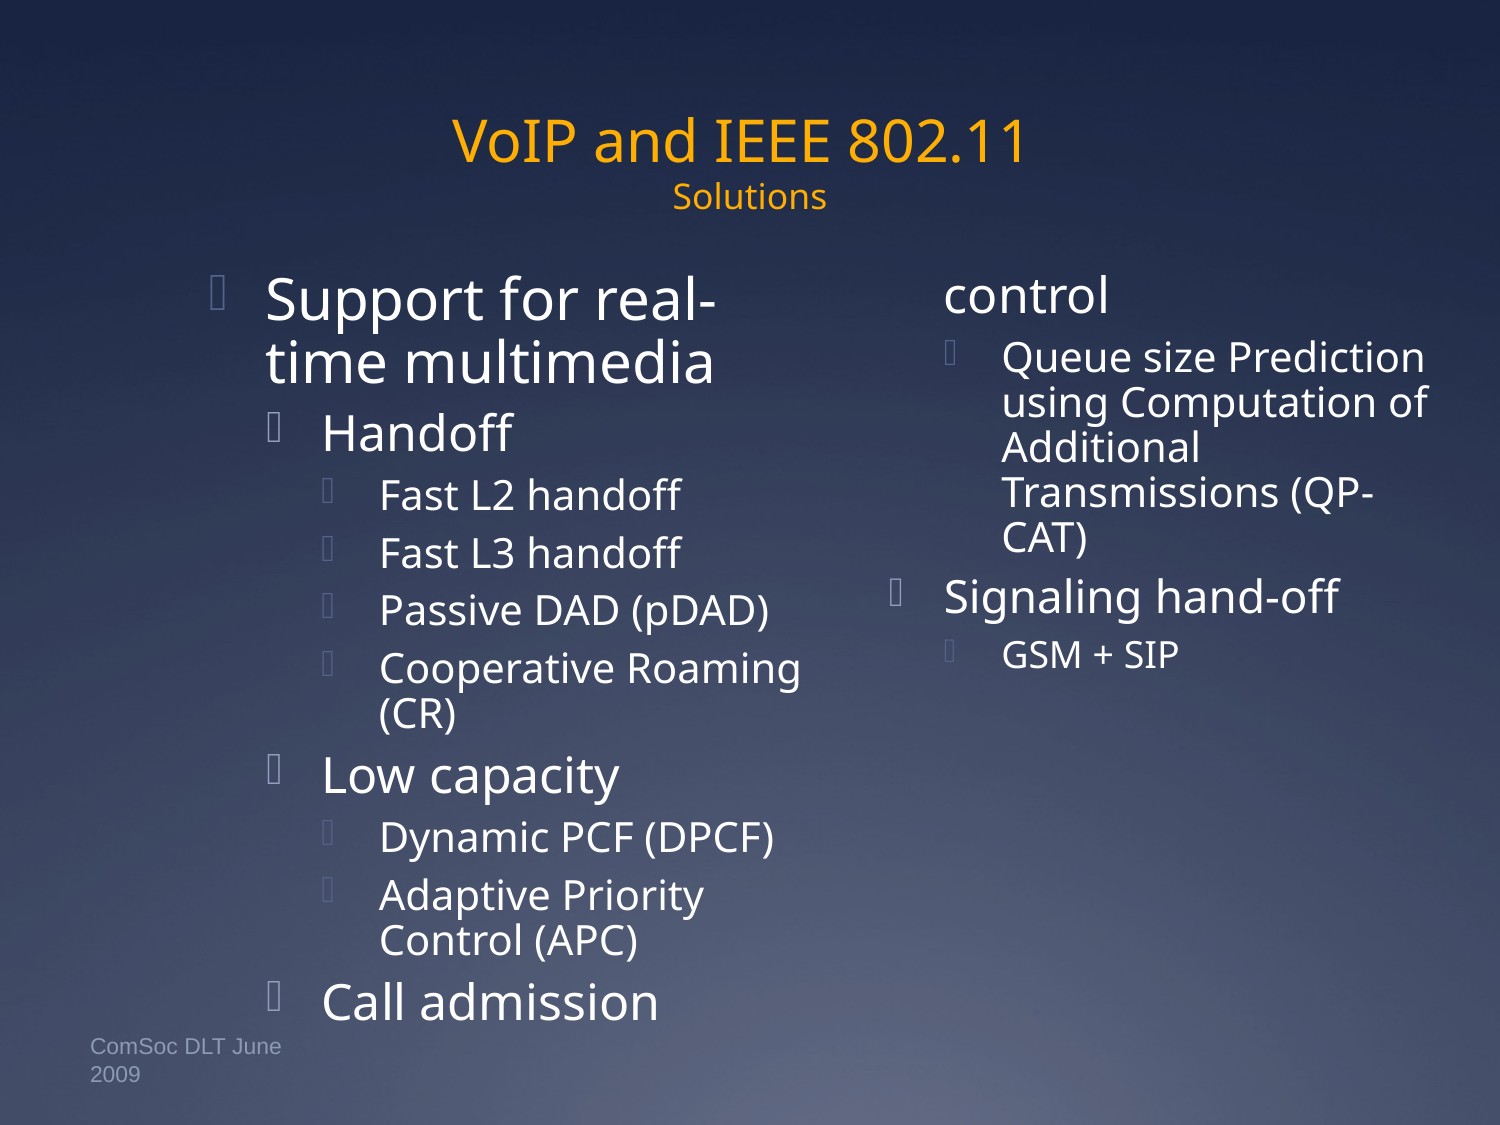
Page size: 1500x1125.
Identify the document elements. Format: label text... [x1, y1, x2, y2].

title VoIP and IEEE 802.11 Solutions [100, 95, 1400, 225]
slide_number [75, 1029, 338, 1090]
list Support for real-time multimedia Handoff Fast L2 handoff Fast L3 handoff Passive DAD (pDAD) Cooperative Roaming (CR) Low capacity Dynamic PCF (DPCF) Adaptive Priority Control (APC) Call admission control Queue size Prediction using Computation of Additional Transmissions (QP-CAT) Signaling hand-off GSM + SIP [193, 262, 1469, 1088]
